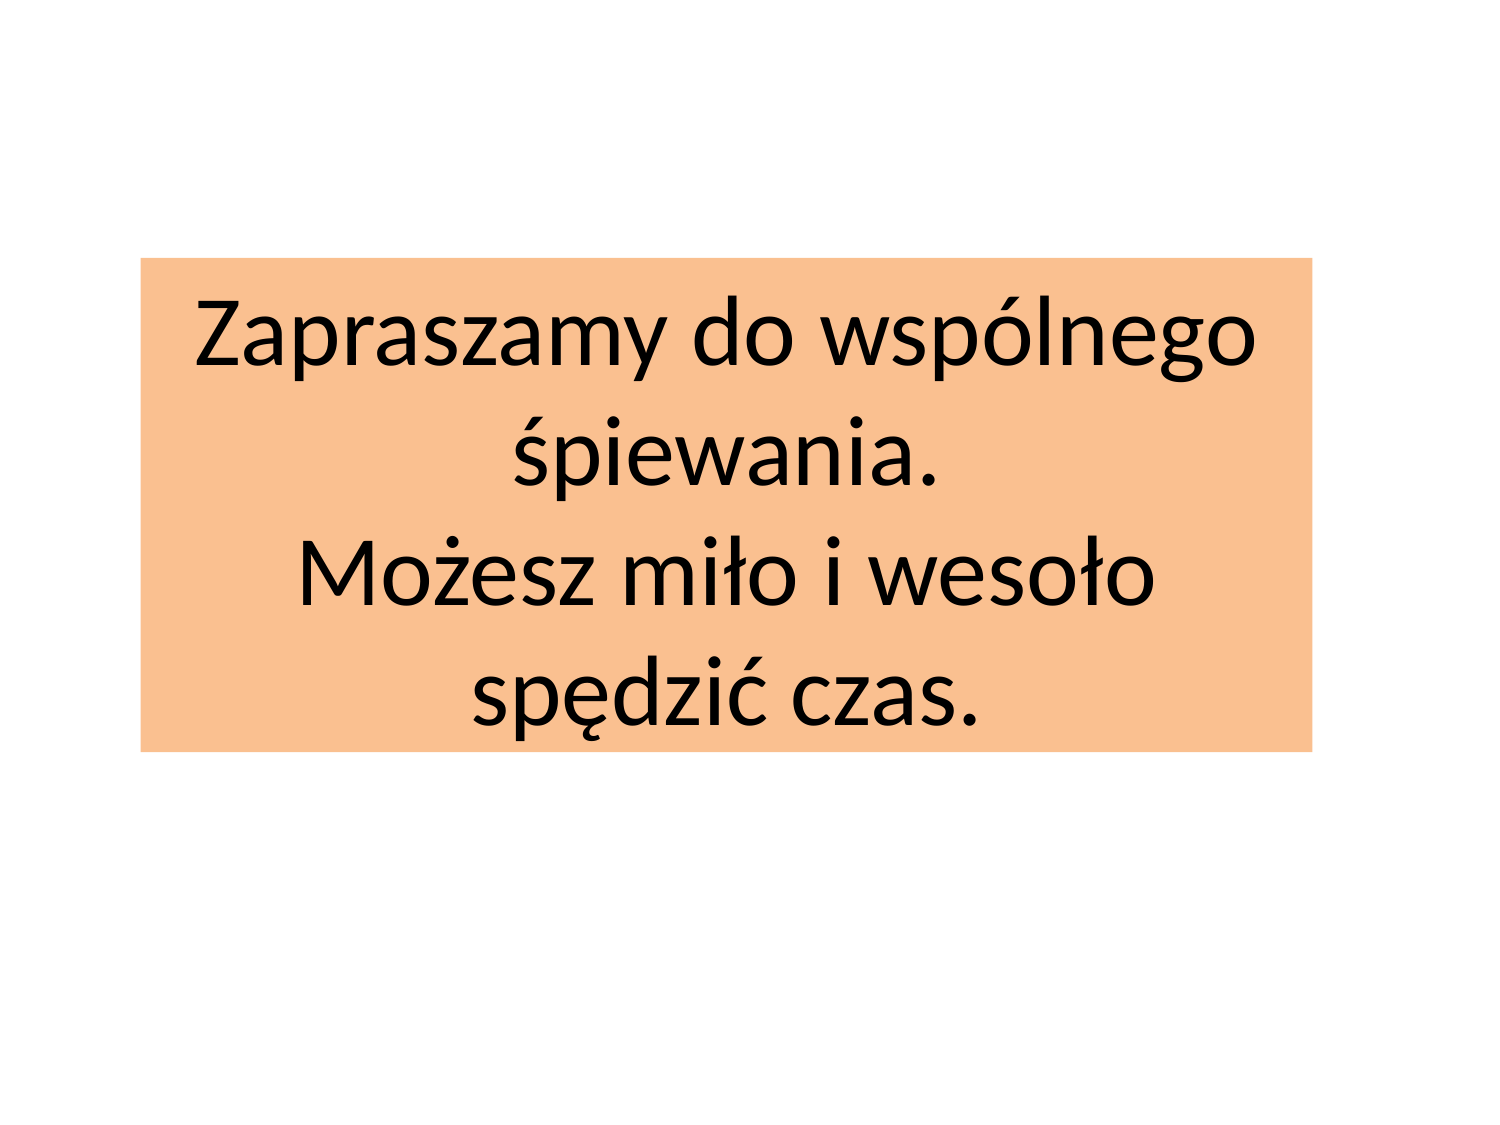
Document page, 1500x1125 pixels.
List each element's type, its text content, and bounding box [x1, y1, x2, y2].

text_box Zapraszamy do wspólnego śpiewania. Możesz miło i wesoło spędzić czas. [140, 257, 1313, 753]
